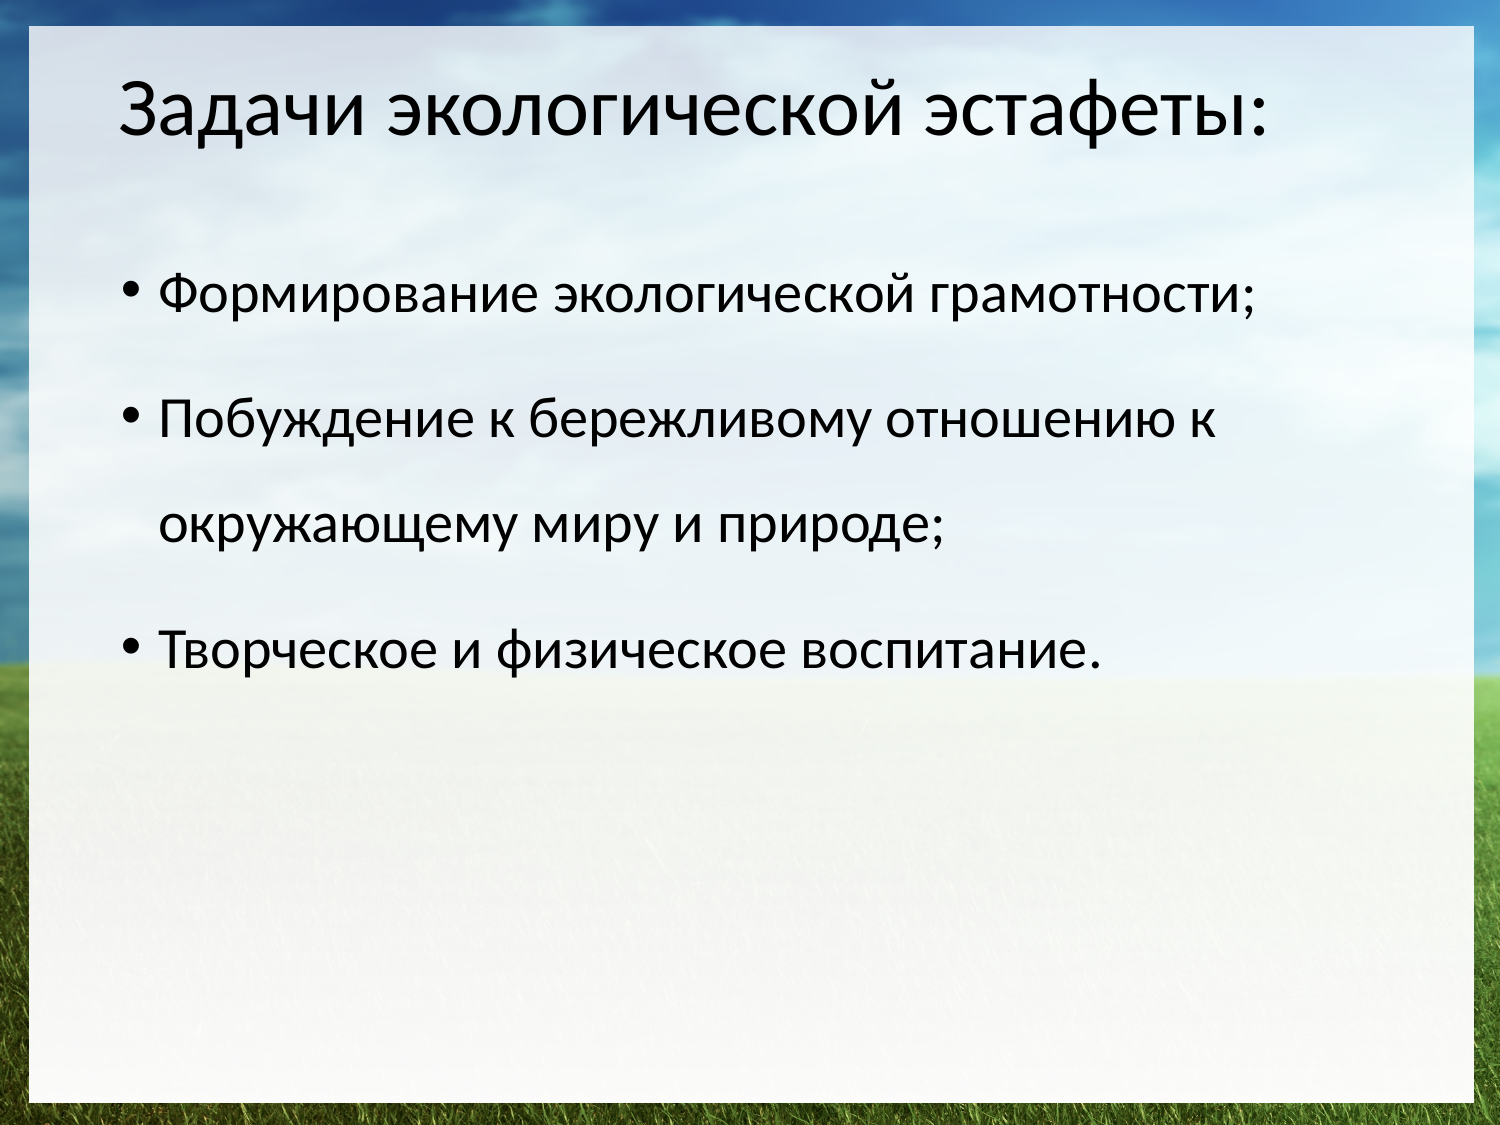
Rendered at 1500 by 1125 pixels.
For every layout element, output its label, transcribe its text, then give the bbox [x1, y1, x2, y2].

list Формирование экологической грамотности; Побуждение к бережливому отношению к окружающему миру и природе; Творческое и физическое воспитание. [105, 211, 1397, 1014]
picture [0, 0, 1500, 1125]
title Задачи экологической эстафеты: [103, 26, 1397, 191]
